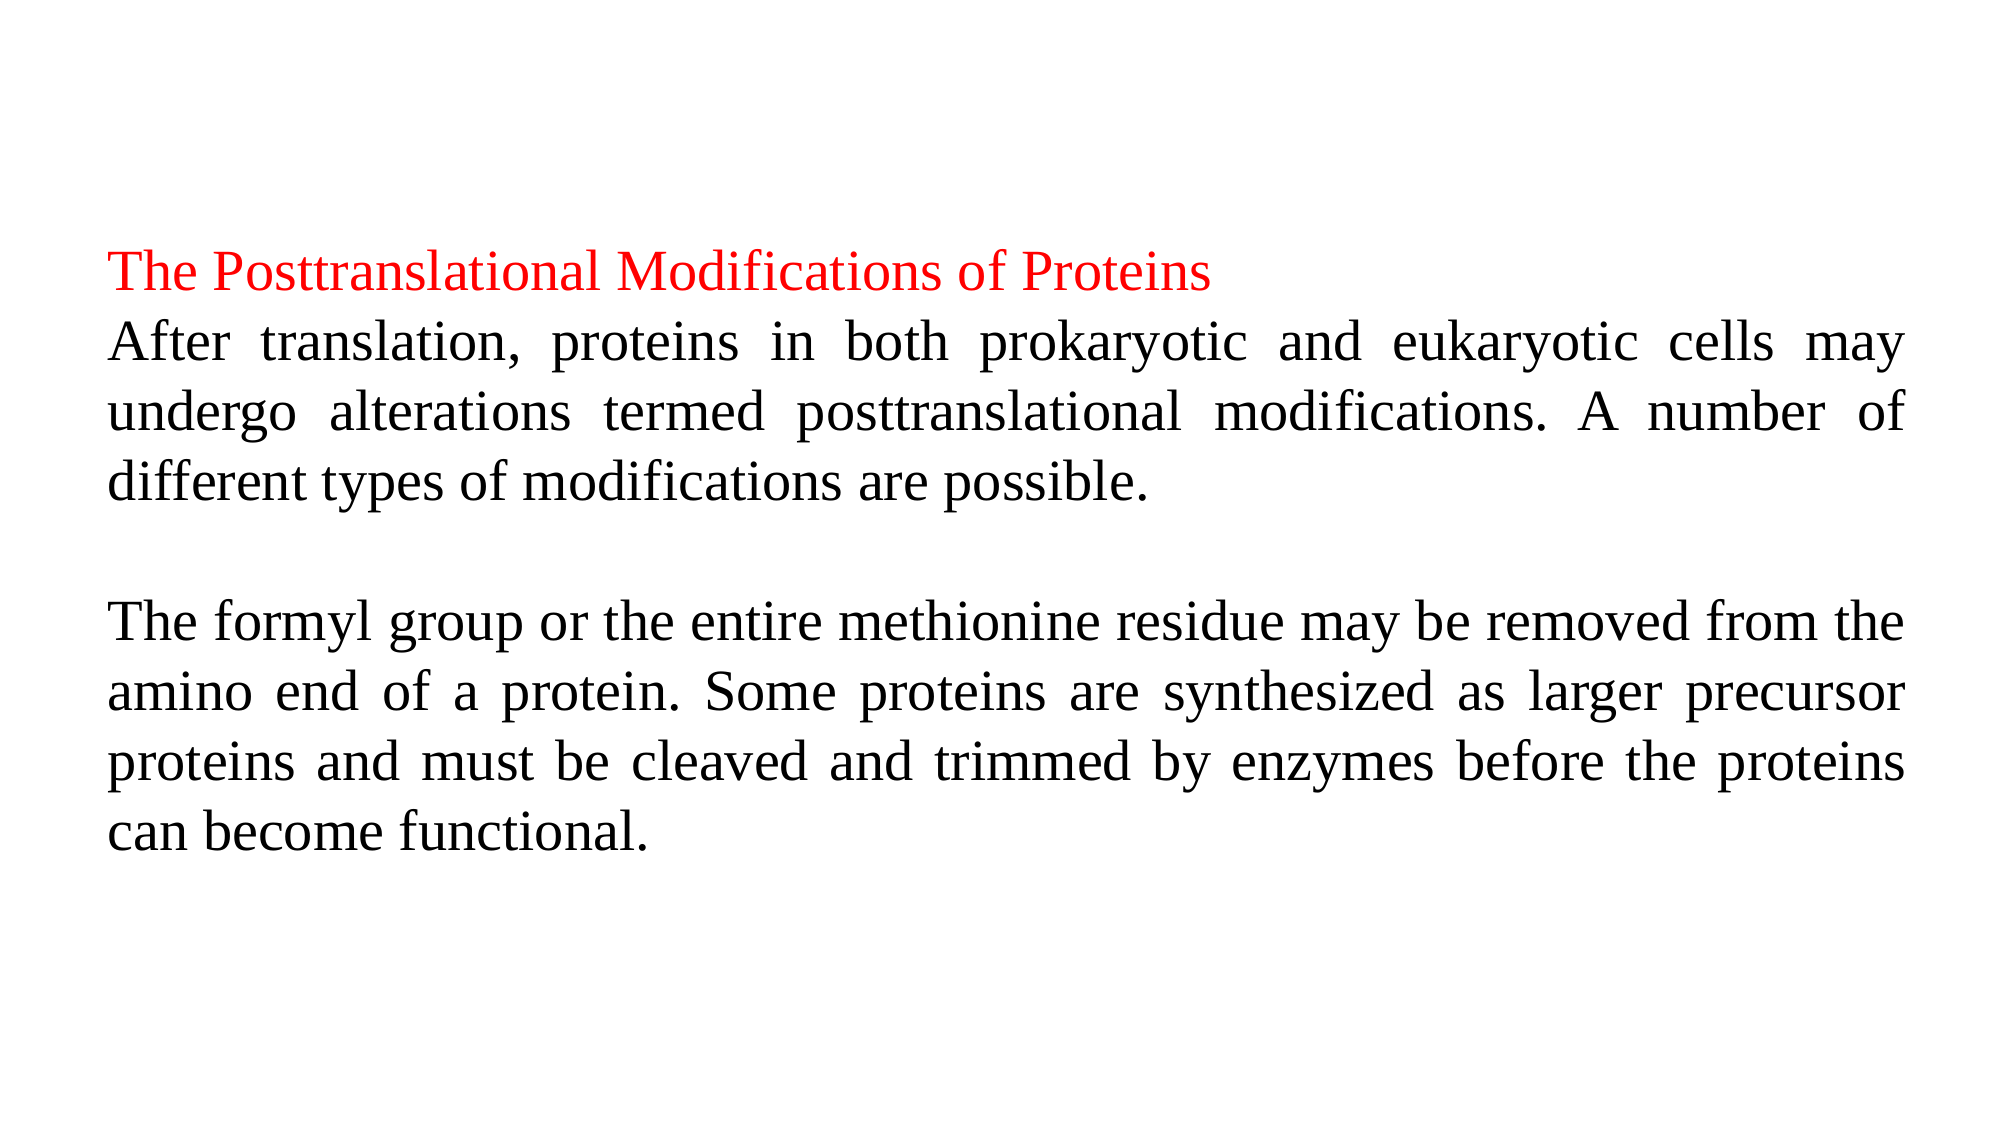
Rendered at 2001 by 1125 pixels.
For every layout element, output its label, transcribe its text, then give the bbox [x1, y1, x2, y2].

text_box The Posttranslational Modifications of Proteins After translation, proteins in both prokaryotic and eukaryotic cells may undergo alterations termed posttranslational modifications. A number of different types of modifications are possible. The formyl group or the entire methionine residue may be removed from the amino end of a protein. Some proteins are synthesized as larger precursor proteins and must be cleaved and trimmed by enzymes before the proteins can become functional. [93, 224, 1922, 930]
